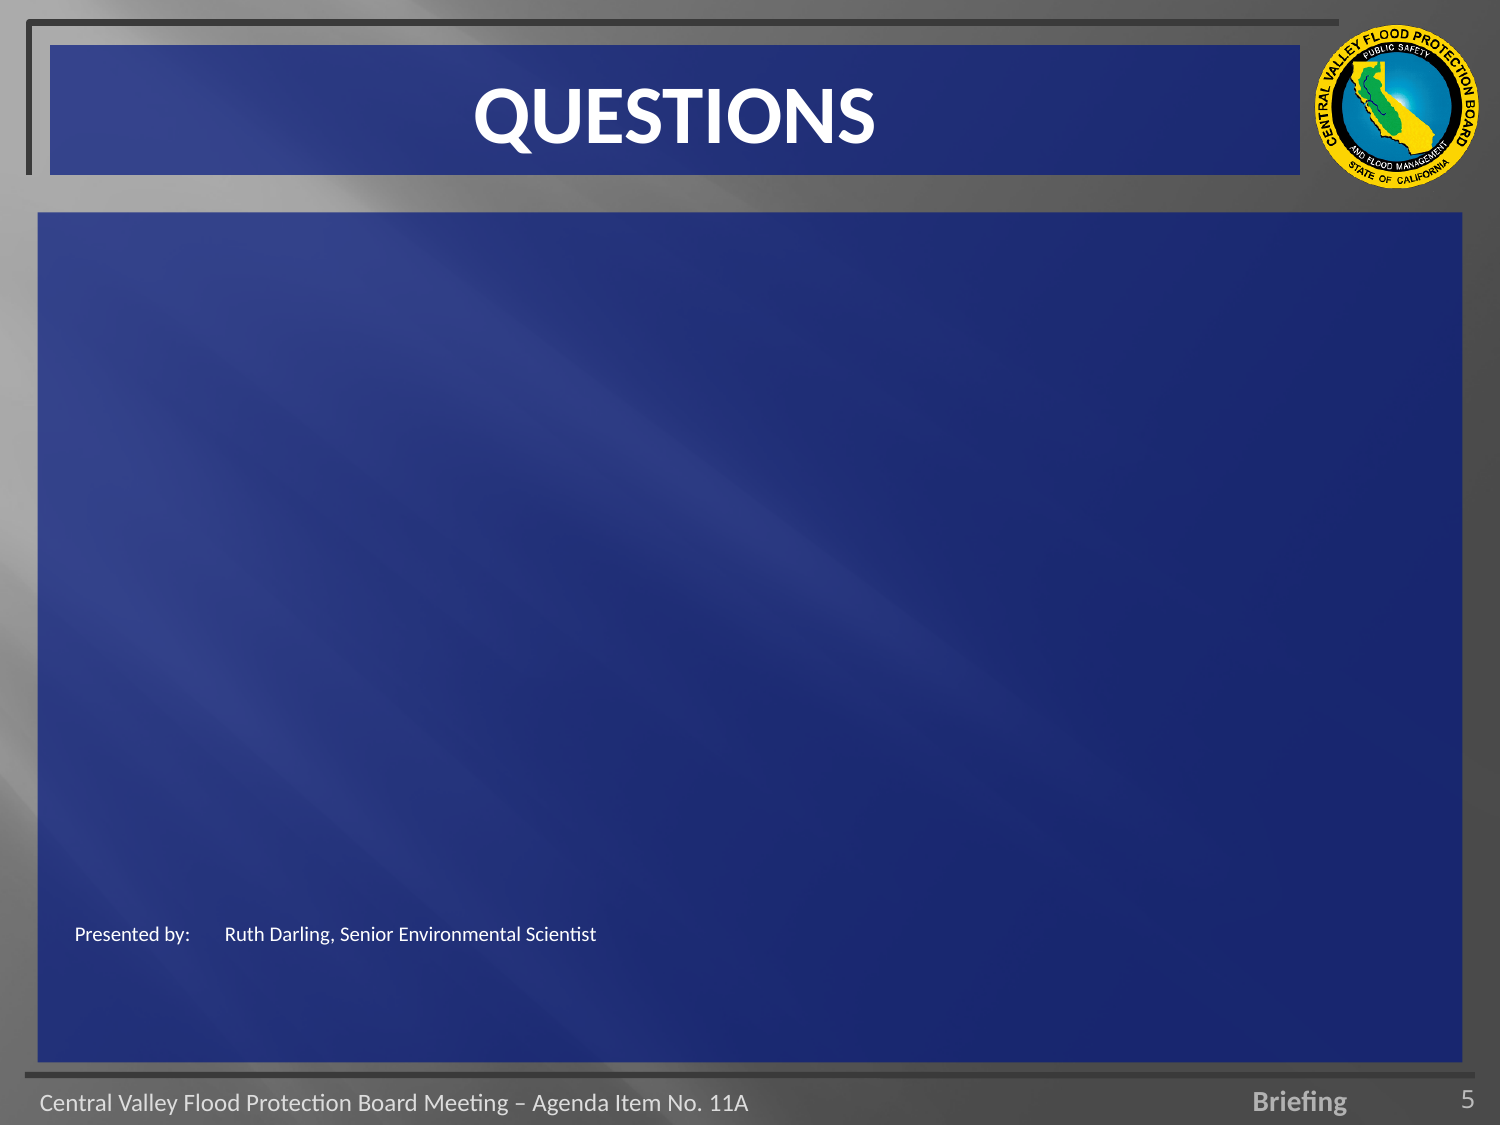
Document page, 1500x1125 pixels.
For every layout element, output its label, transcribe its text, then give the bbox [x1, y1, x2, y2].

title QUESTIONS [50, 45, 1300, 175]
list Presented by: Ruth Darling, Senior Environmental Scientist [37, 212, 1463, 1063]
picture [1312, 24, 1481, 192]
slide_number 5 [1400, 1074, 1475, 1125]
